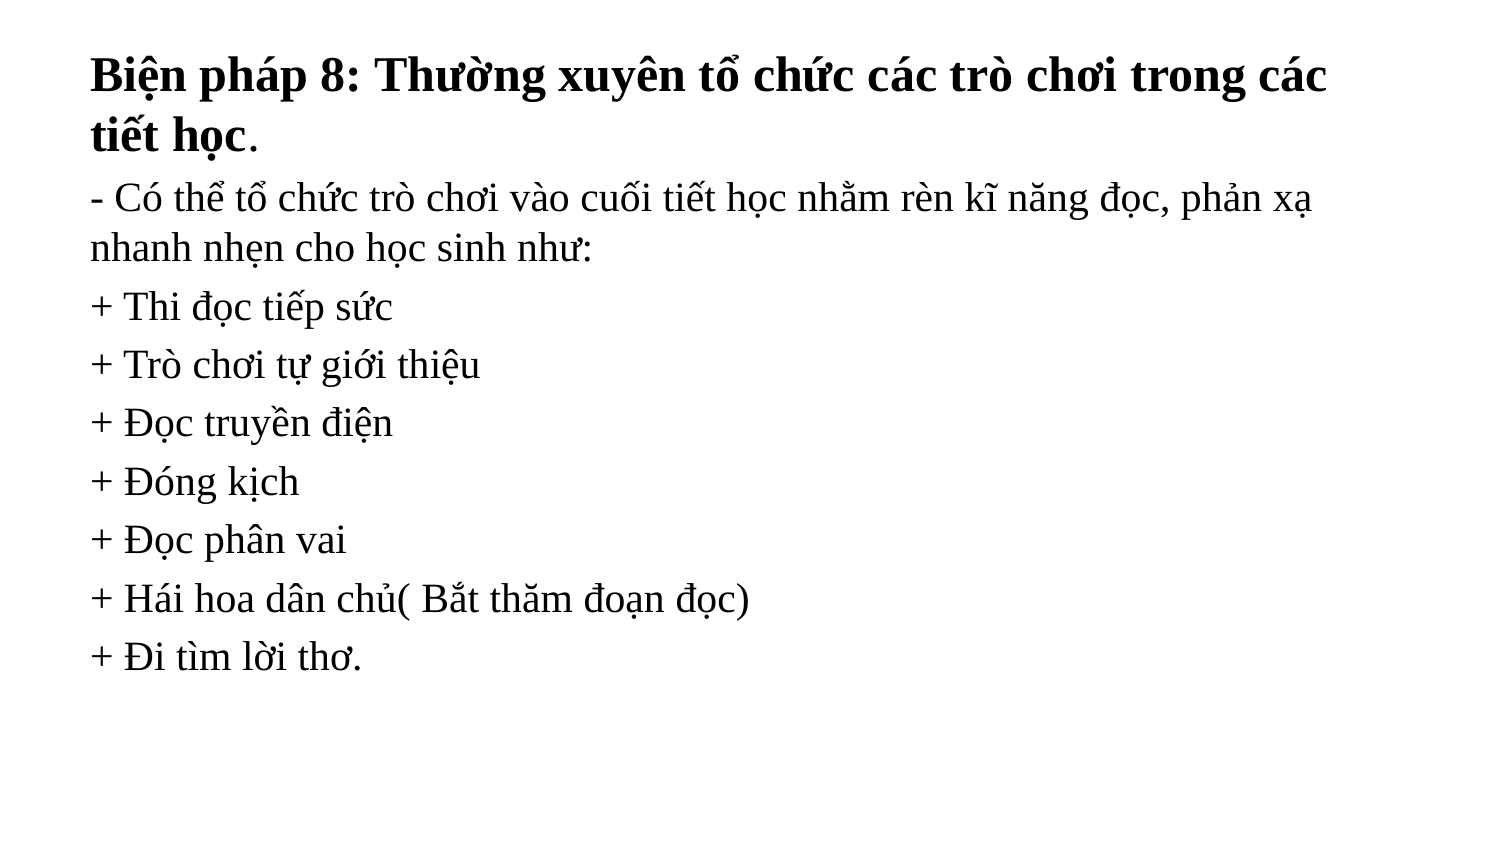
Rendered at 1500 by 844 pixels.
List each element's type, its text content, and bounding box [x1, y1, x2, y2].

list Biện pháp 8: Thường xuyên tổ chức các trò chơi trong các tiết học. - Có thể tổ chức trò chơi vào cuối tiết học nhằm rèn kĩ năng đọc, phản xạ nhanh nhẹn cho học sinh như: + Thi đọc tiếp sức + Trò chơi tự giới thiệu + Đọc truyền điện + Đóng kịch + Đọc phân vai + Hái hoa dân chủ( Bắt thăm đoạn đọc) + Đi tìm lời thơ. [75, 34, 1425, 754]
